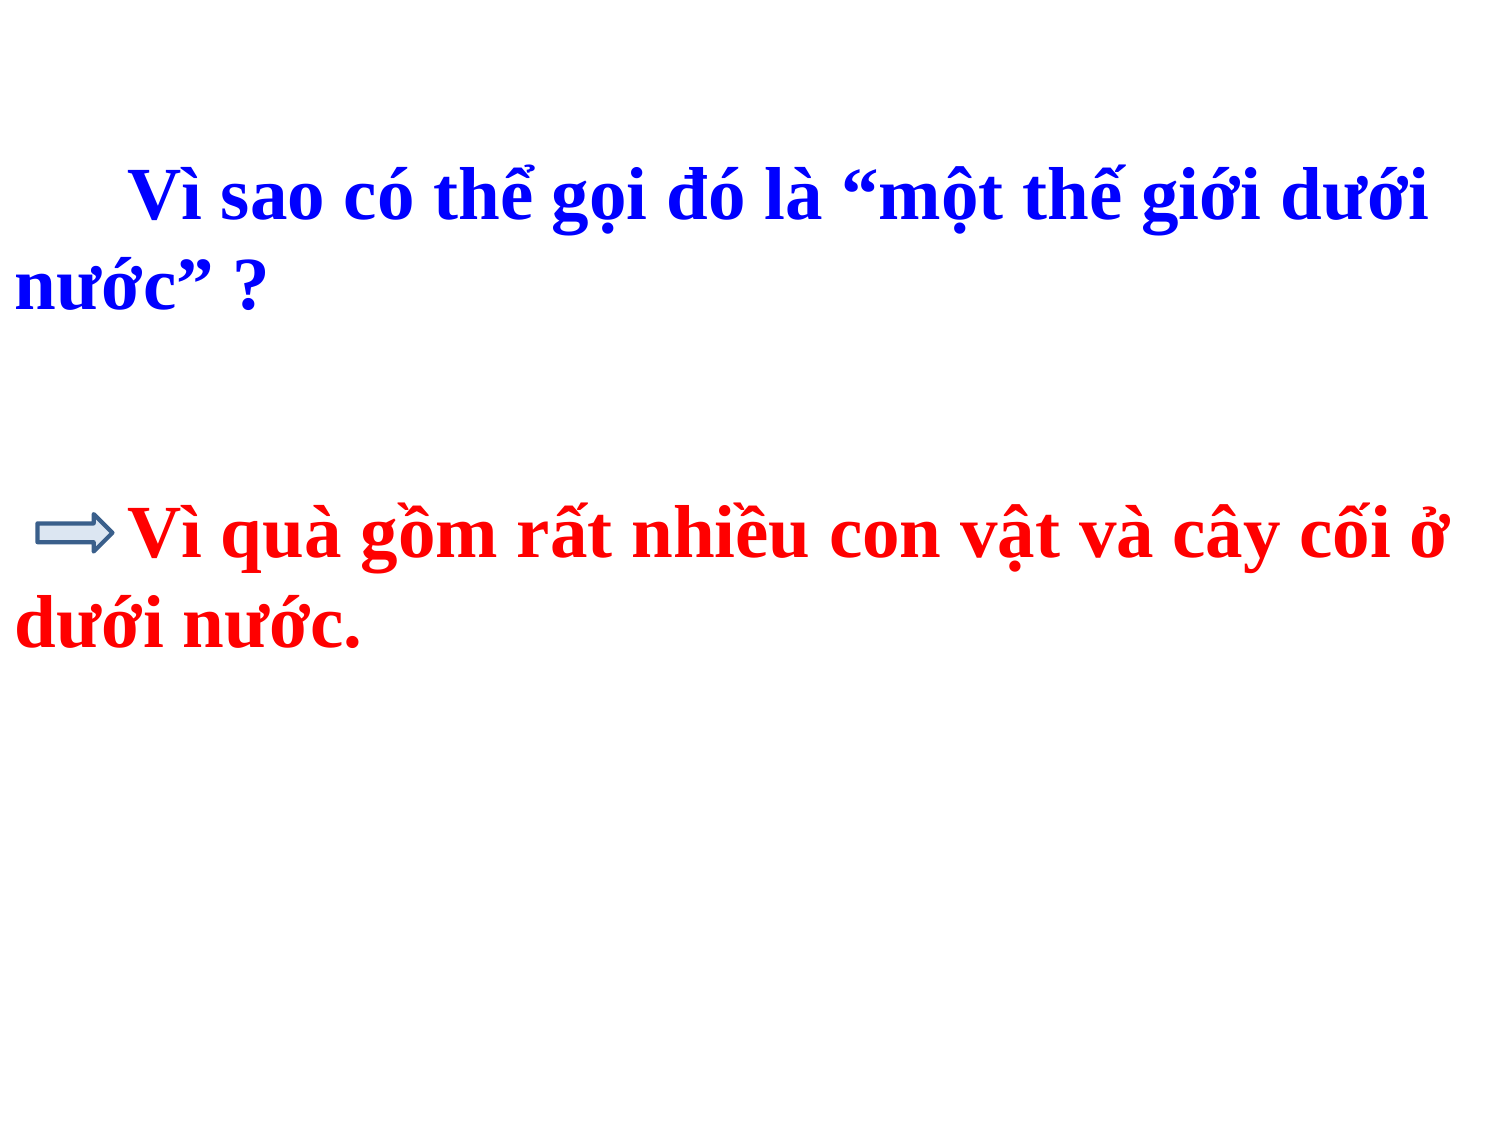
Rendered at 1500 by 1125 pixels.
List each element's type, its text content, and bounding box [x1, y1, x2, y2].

text_box Vì sao có thể gọi đó là “một thế giới dưới nước” ? [0, 137, 1500, 333]
text_box [35, 512, 115, 554]
text_box Vì quà gồm rất nhiều con vật và cây cối ở dưới nước. [0, 474, 1500, 670]
